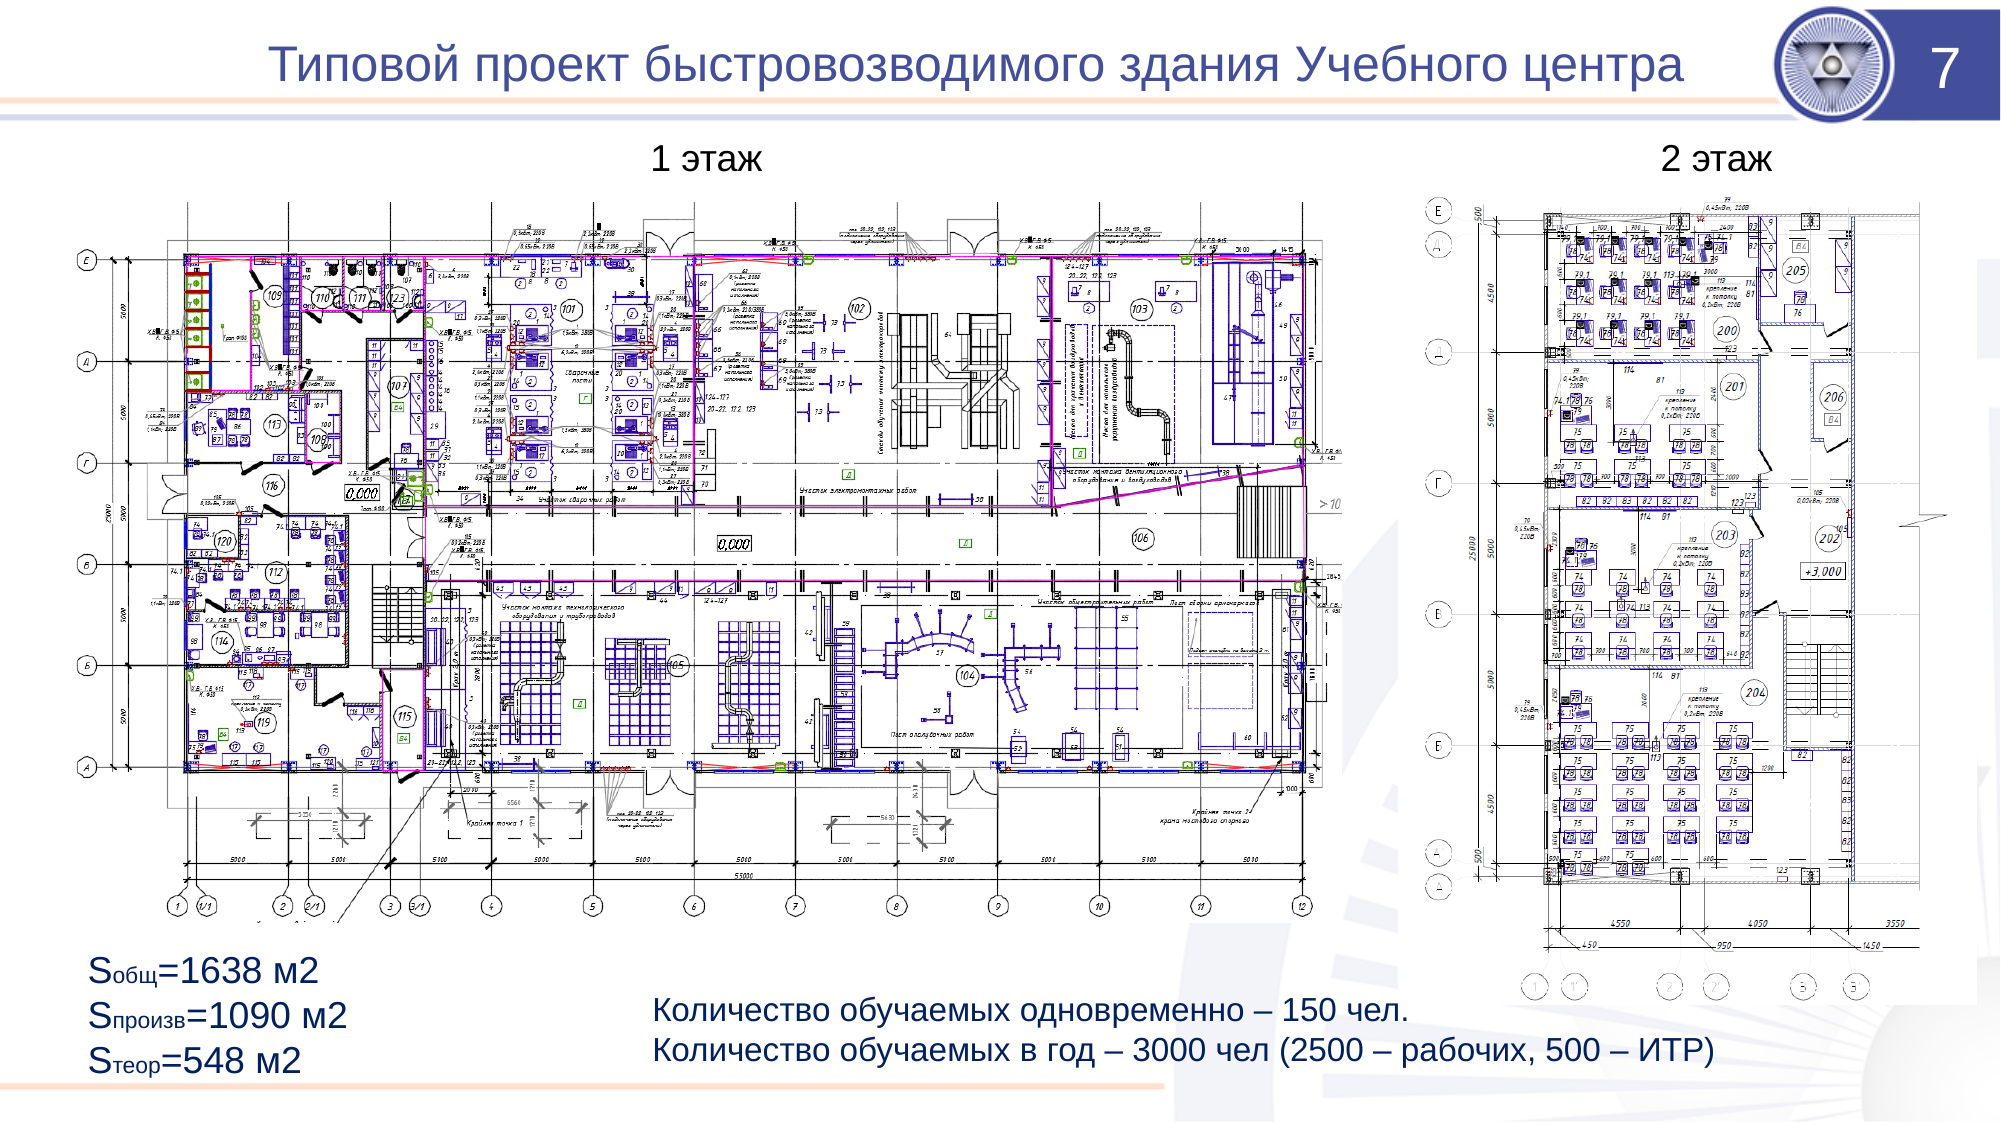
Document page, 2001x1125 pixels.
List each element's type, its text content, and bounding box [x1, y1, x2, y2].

text_box 2 этаж [1645, 126, 1788, 181]
picture [0, 0, 2001, 1125]
text_box Sобщ=1638 м2 Sпроизв=1090 м2 Sтеор=548 м2 [72, 938, 363, 1089]
text_box 1 этаж [635, 126, 778, 186]
text_box Типовой проект быстровозводимого здания Учебного центра [256, 37, 1744, 94]
slide_number 7 [1526, 35, 1977, 96]
text_box Количество обучаемых одновременно – 150 чел. Количество обучаемых в год – 3000 чел (2500 – рабочих, 500 – ИТР) [637, 980, 1732, 1076]
